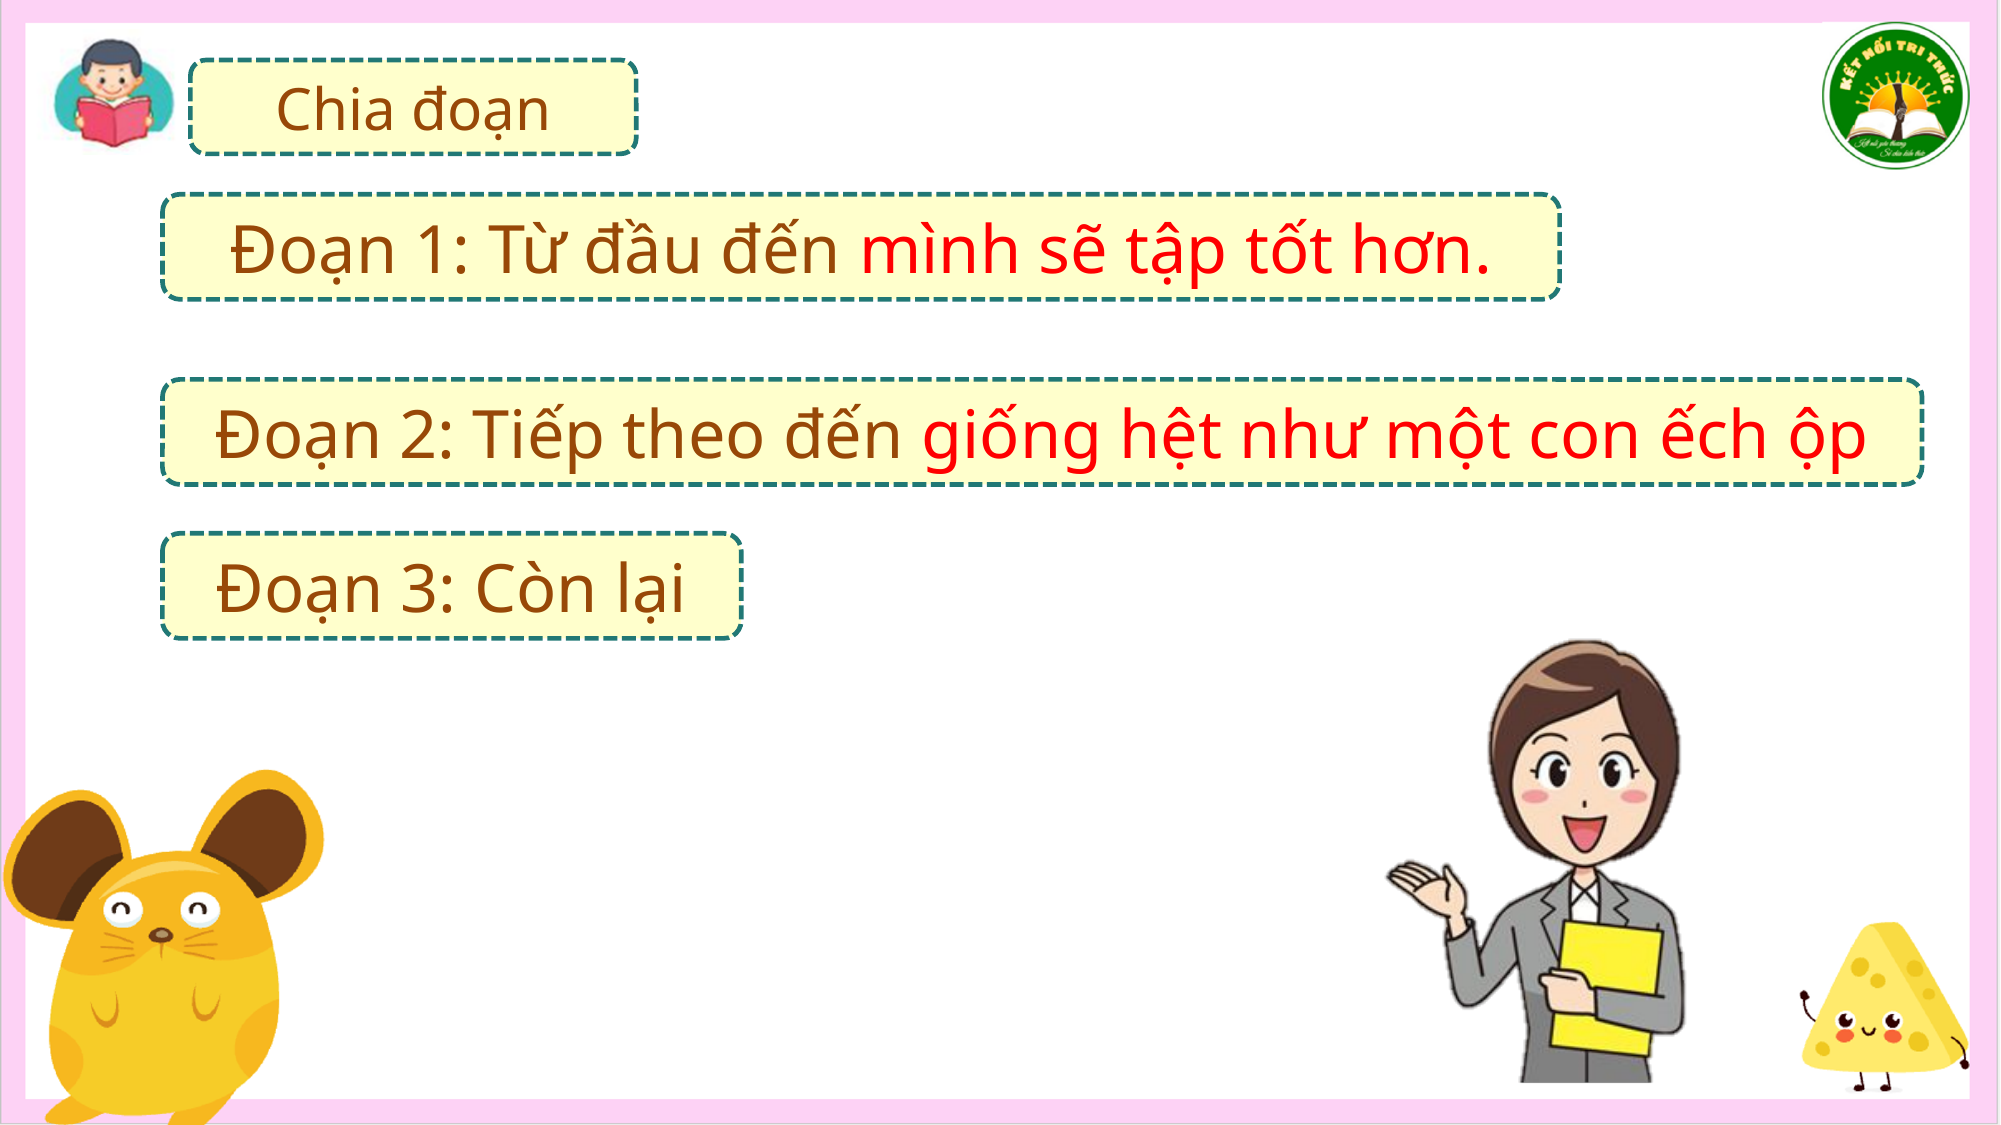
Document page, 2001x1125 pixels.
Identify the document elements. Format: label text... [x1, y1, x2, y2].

text_box Chia đoạn [195, 60, 637, 154]
picture [0, 0, 2001, 1125]
text_box Đoạn 1: Từ đầu đến mình sẽ tập tốt hơn. [162, 194, 1560, 300]
text_box Đoạn 3: Còn lại [162, 533, 742, 639]
text_box Đoạn 2: Tiếp theo đến giống hệt như một con ếch ộp [162, 379, 1923, 485]
